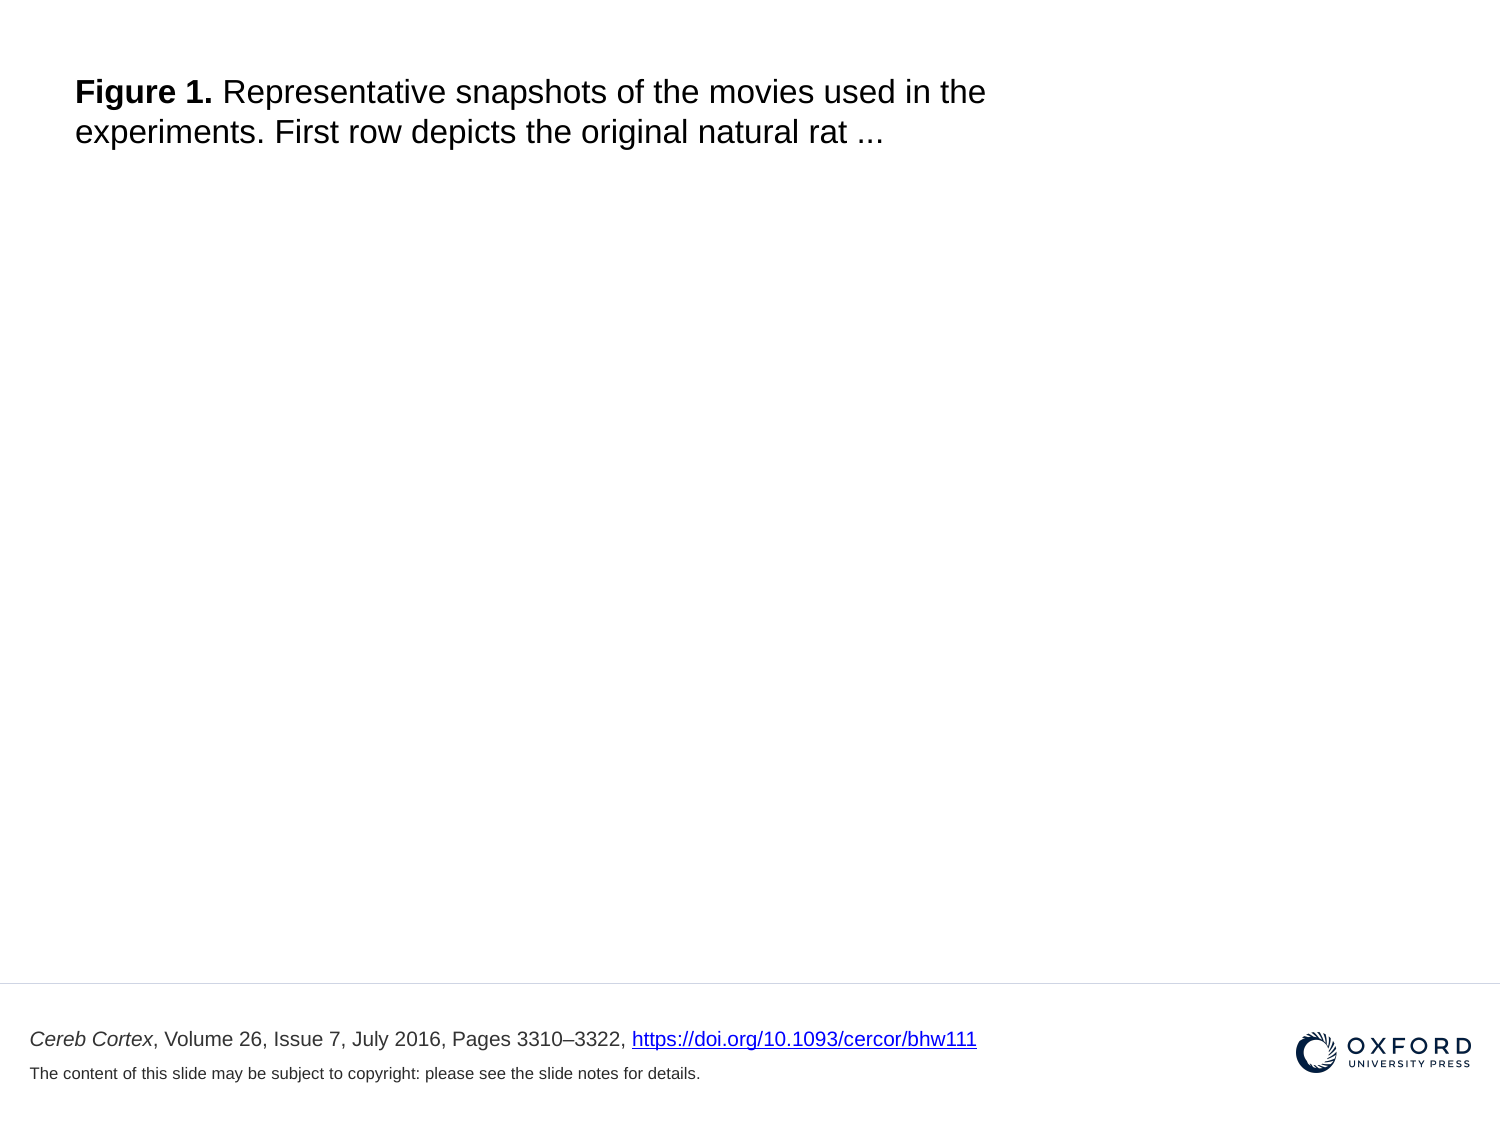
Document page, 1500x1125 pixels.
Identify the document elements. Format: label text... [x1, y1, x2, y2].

title Figure 1. Representative snapshots of the movies used in the experiments. First row depicts the original natural rat ... [75, 69, 1078, 171]
footer Cereb Cortex, Volume 26, Issue 7, July 2016, Pages 3310–3322, https://doi.org/10.1093/cercor/bhw111 The content of this slide may be subject to copyright: please see the slide notes for details. [0, 983, 1260, 1125]
picture [1296, 1032, 1471, 1073]
